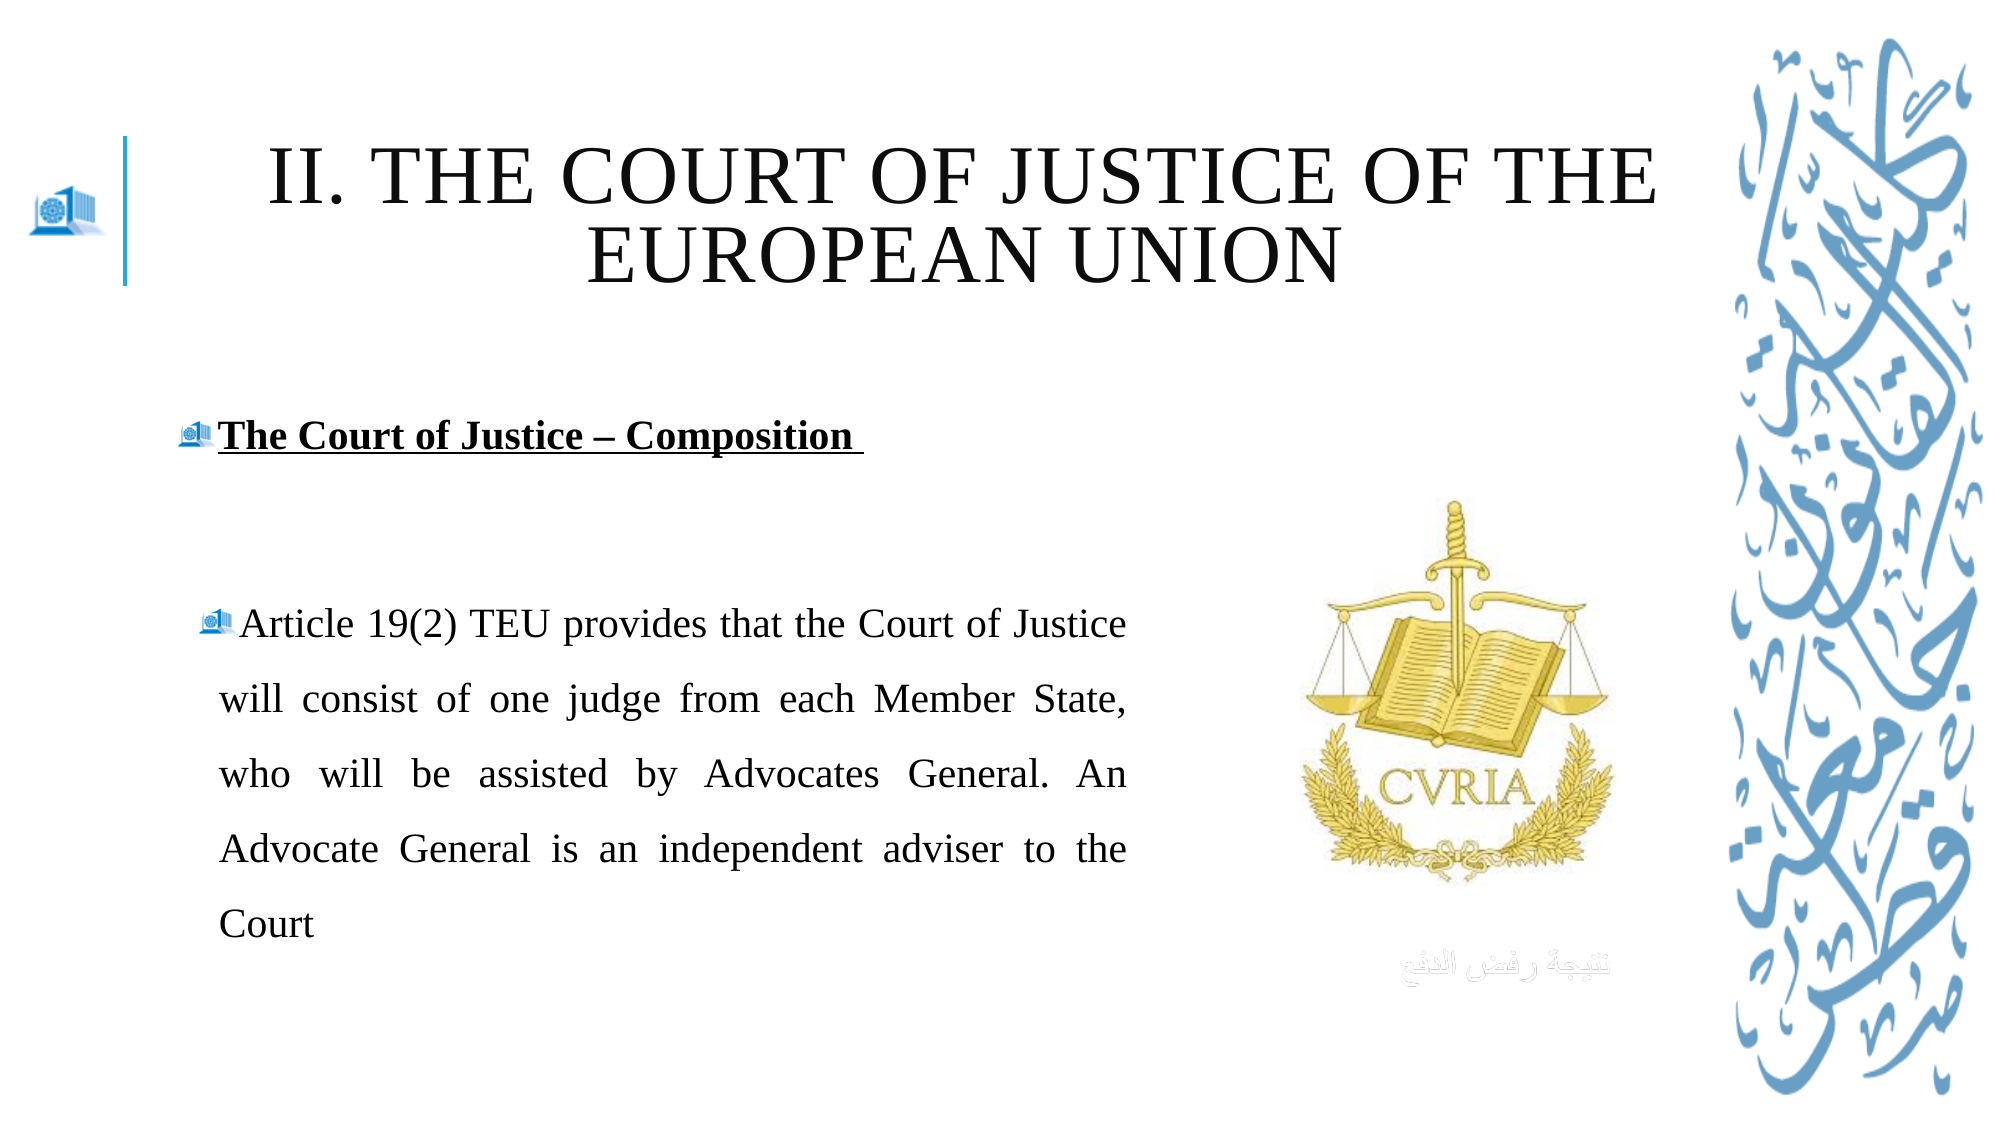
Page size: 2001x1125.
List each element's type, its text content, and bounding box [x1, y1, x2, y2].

picture [175, 417, 218, 448]
picture [1718, 26, 1987, 1125]
picture [196, 605, 239, 635]
list The Court of Justice – Composition Article 19(2) TEU provides that the Court of Justice will consist of one judge from each Member State, who will be assisted by Advocates General. An Advocate General is an independent adviser to the Court [168, 375, 1136, 956]
picture [1377, 929, 1649, 1011]
picture [24, 179, 111, 240]
title II. The Court of justice of the European union [168, 96, 1711, 342]
picture [1299, 498, 1658, 887]
